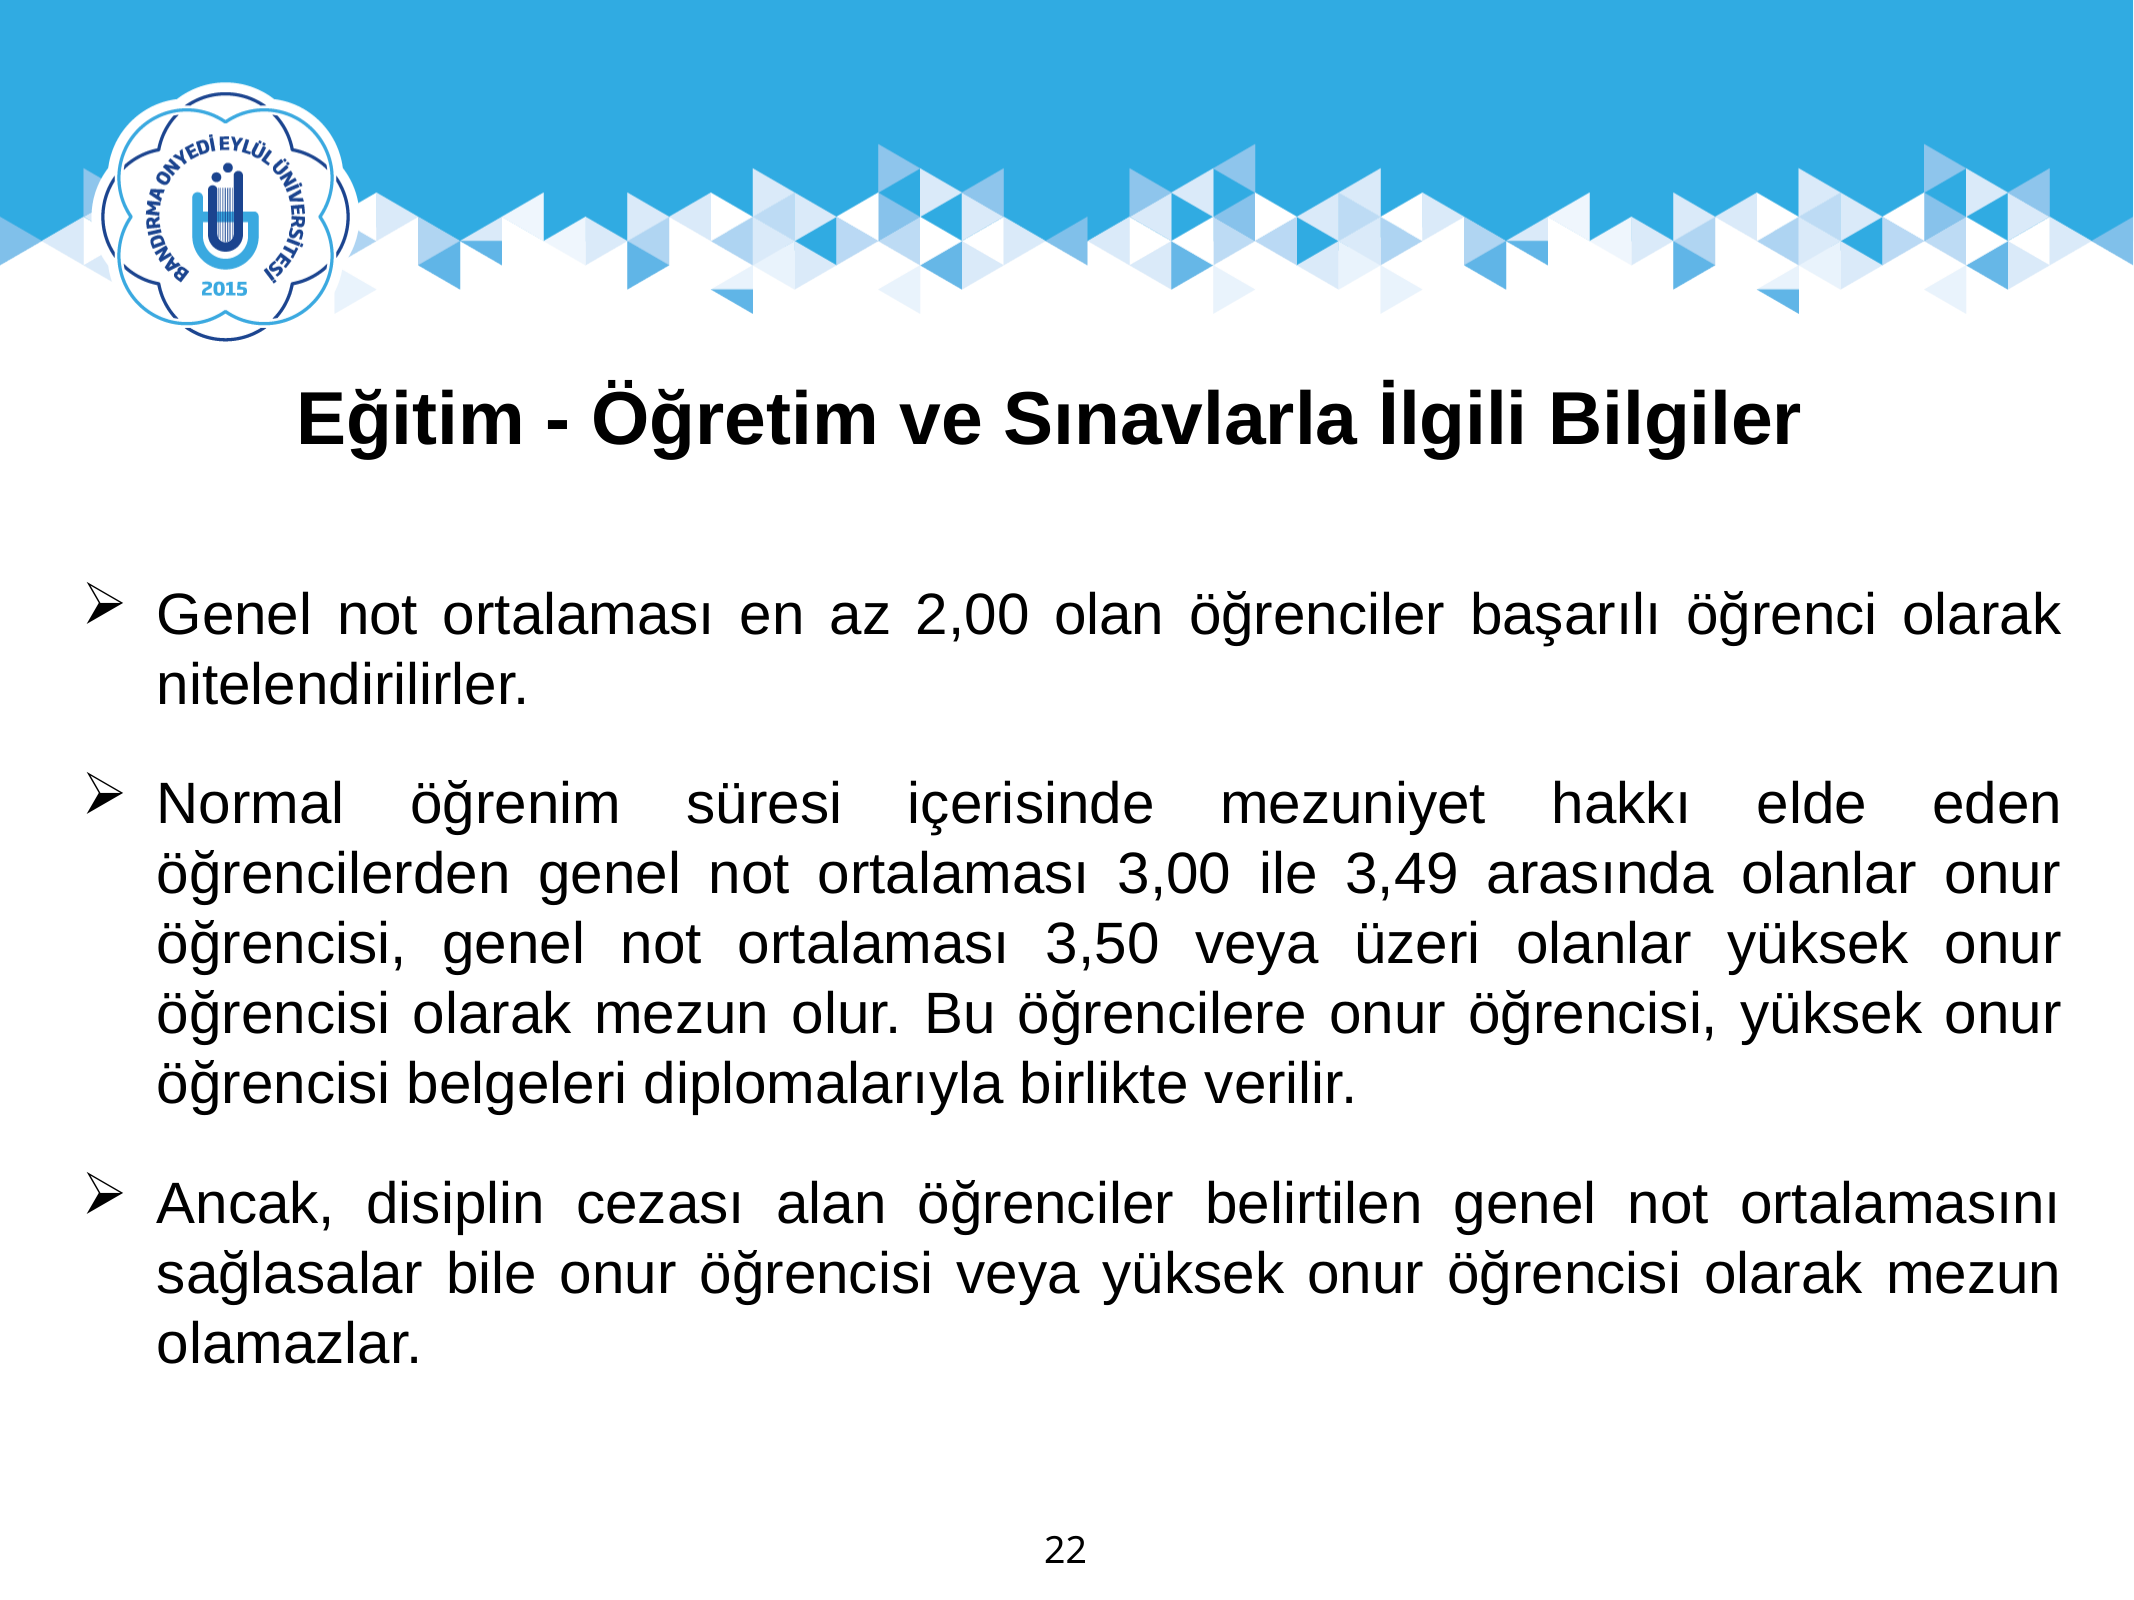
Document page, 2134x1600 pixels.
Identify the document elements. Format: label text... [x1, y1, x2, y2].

text_box Eğitim - Öğretim ve Sınavlarla İlgili Bilgiler [73, 361, 2027, 469]
text_box Genel not ortalaması en az 2,00 olan öğrenciler başarılı öğrenci olarak nitelendirilirler. Normal öğrenim süresi içerisinde mezuniyet hakkı elde eden öğrencilerden genel not ortalaması 3,00 ile 3,49 arasında olanlar onur öğrencisi, genel not ortalaması 3,50 veya üzeri olanlar yüksek onur öğrencisi olarak mezun olur. Bu öğrencilere onur öğrencisi, yüksek onur öğrencisi belgeleri diplomalarıyla birlikte verilir. Ancak, disiplin cezası alan öğrenciler belirtilen genel not ortalamasını sağlasalar bile onur öğrencisi veya yüksek onur öğrencisi olarak mezun olamazlar. [73, 567, 2073, 1384]
picture [0, 0, 2134, 352]
slide_number 22 [1034, 1517, 1097, 1581]
